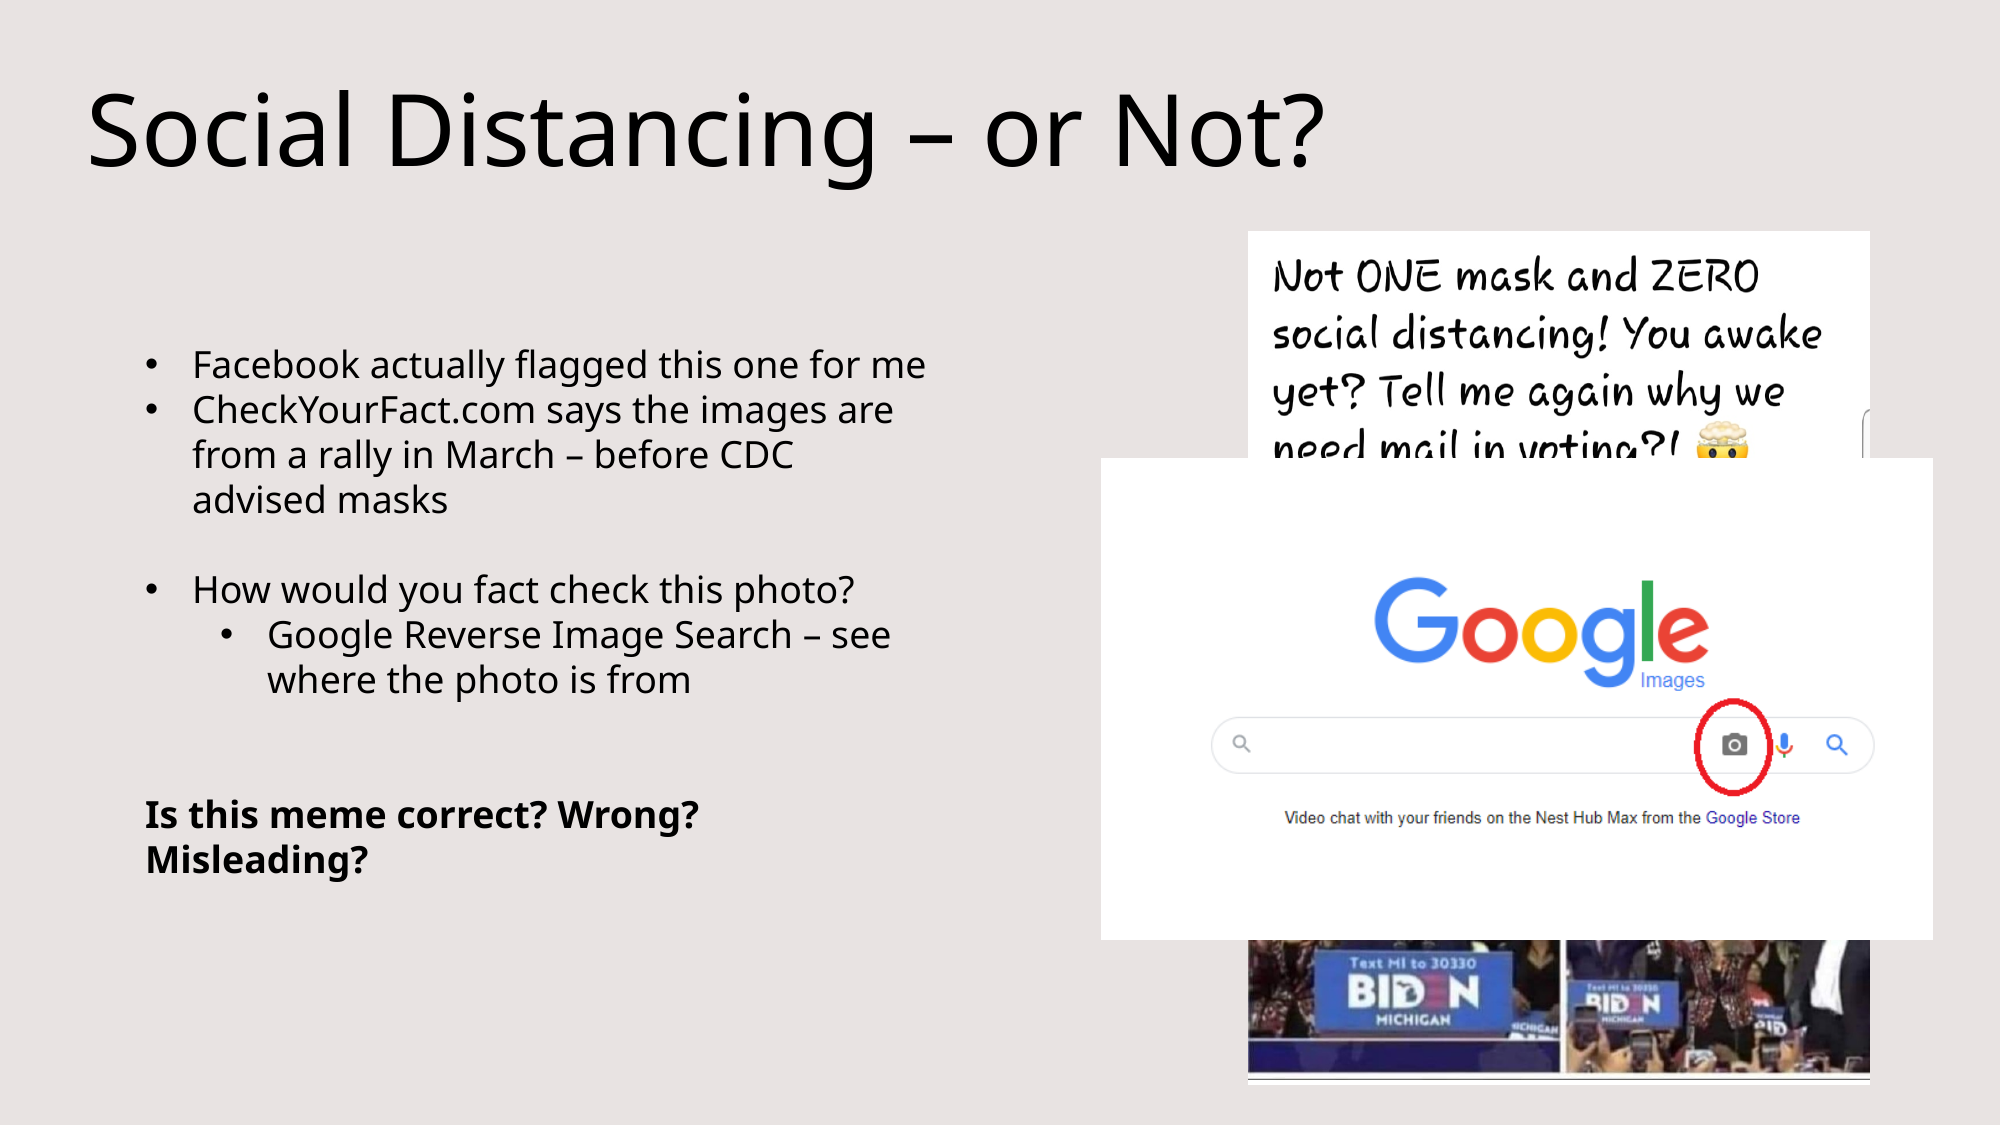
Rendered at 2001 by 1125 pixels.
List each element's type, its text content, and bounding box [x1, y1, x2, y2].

text_box Social Distancing – or Not? [72, 58, 1933, 194]
picture [1101, 230, 1934, 1085]
text_box Facebook actually flagged this one for me CheckYourFact.com says the images are from a rally in March – before CDC advised masks How would you fact check this photo? Google Reverse Image Search – see where the photo is from Is this meme correct? Wrong? Misleading? [130, 333, 948, 889]
